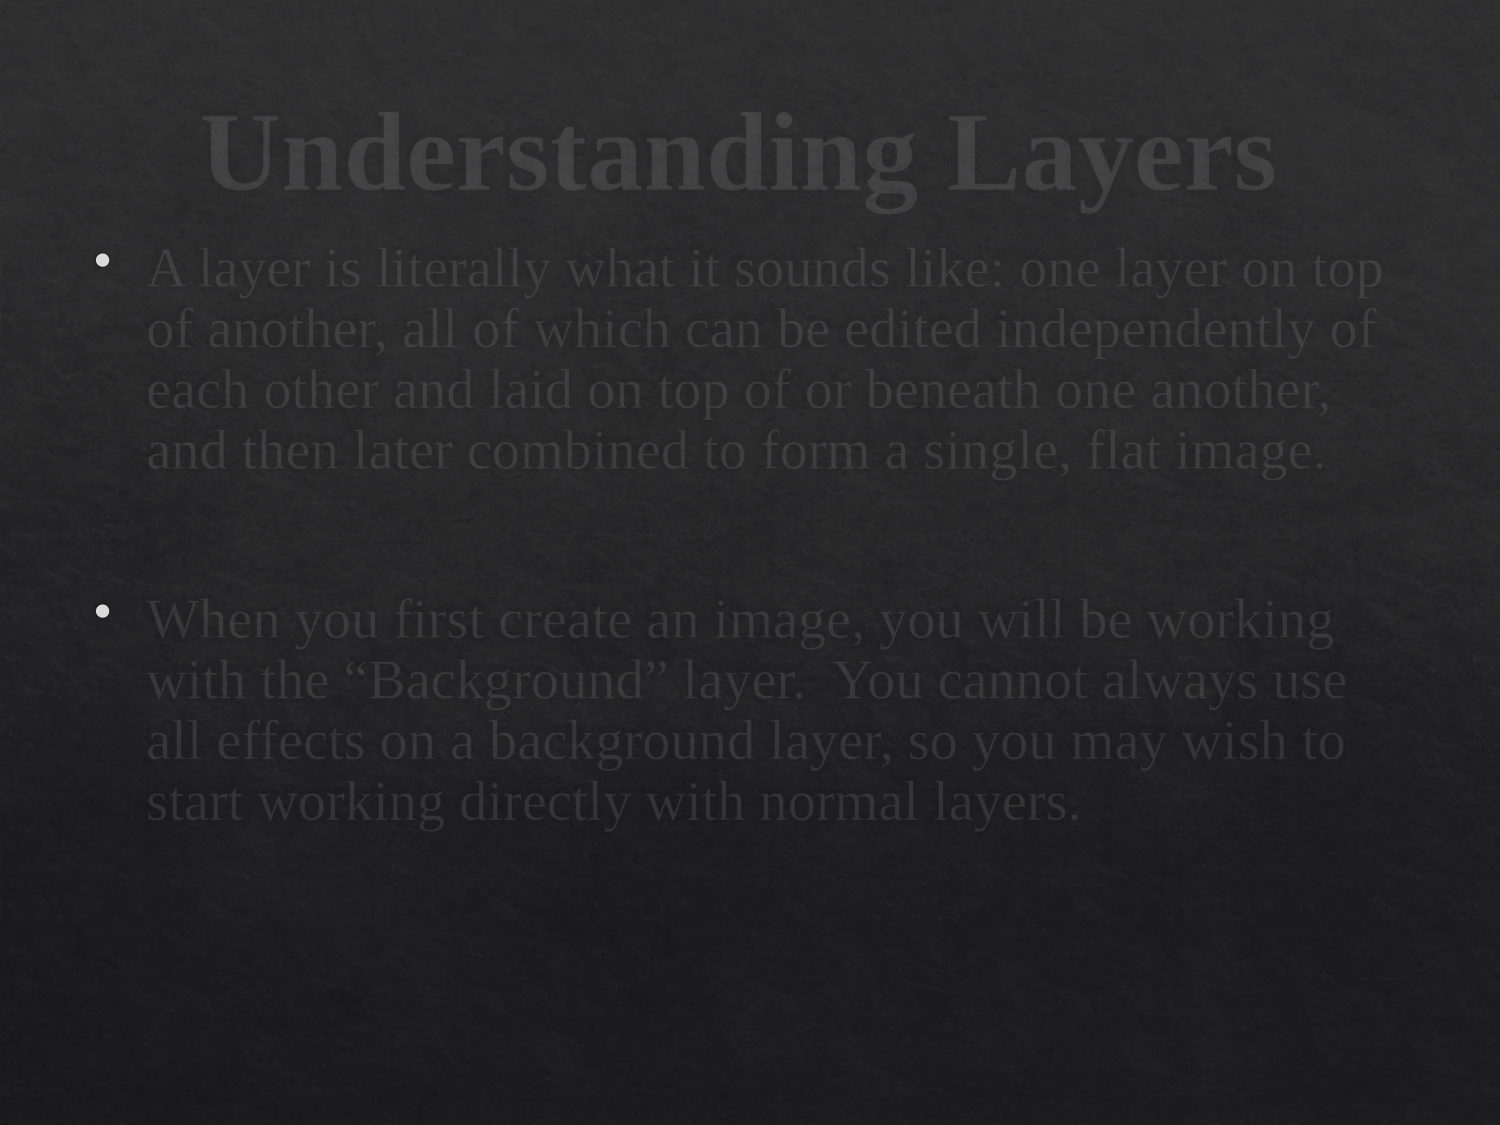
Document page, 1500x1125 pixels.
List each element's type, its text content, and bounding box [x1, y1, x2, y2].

list Understanding Layers A layer is literally what it sounds like: one layer on top of another, all of which can be edited independently of each other and laid on top of or beneath one another, and then later combined to form a single, flat image. When you first create an image, you will be working with the “Background” layer. You cannot always use all effects on a background layer, so you may wish to start working directly with normal layers. [75, 85, 1425, 1005]
